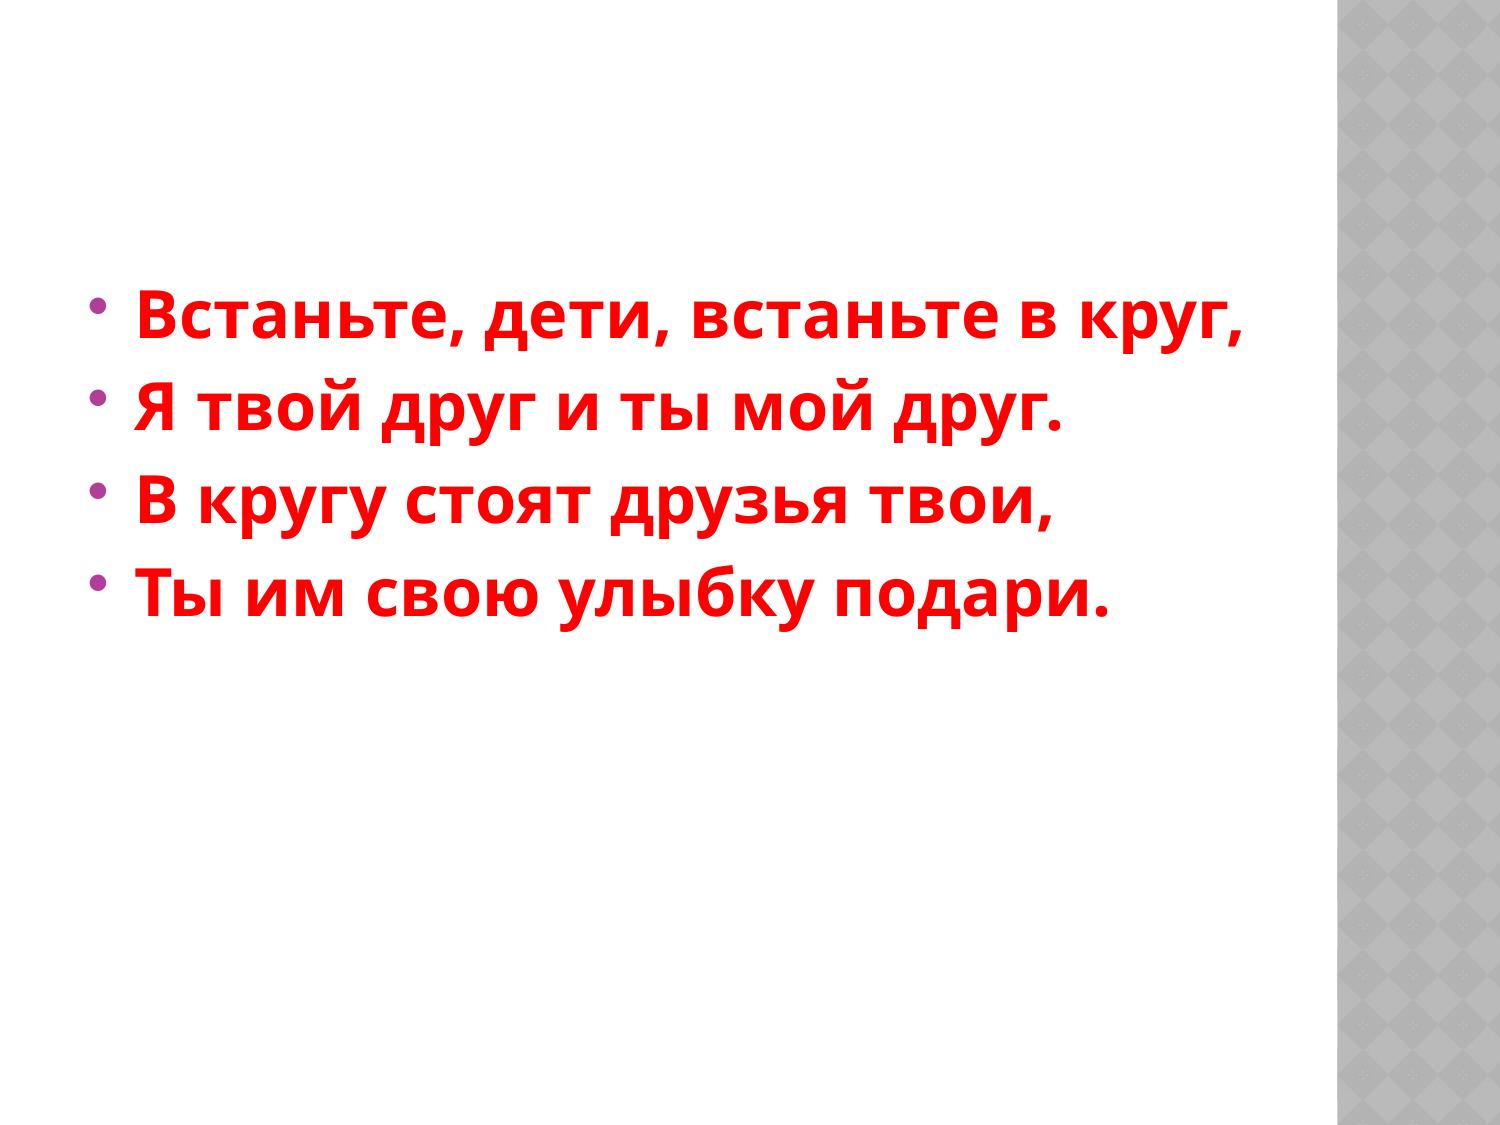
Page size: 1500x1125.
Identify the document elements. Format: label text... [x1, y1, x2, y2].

list Встаньте, дети, встаньте в круг, Я твой друг и ты мой друг. В кругу стоят друзья твои, Ты им свою улыбку подари. [75, 264, 1263, 1059]
